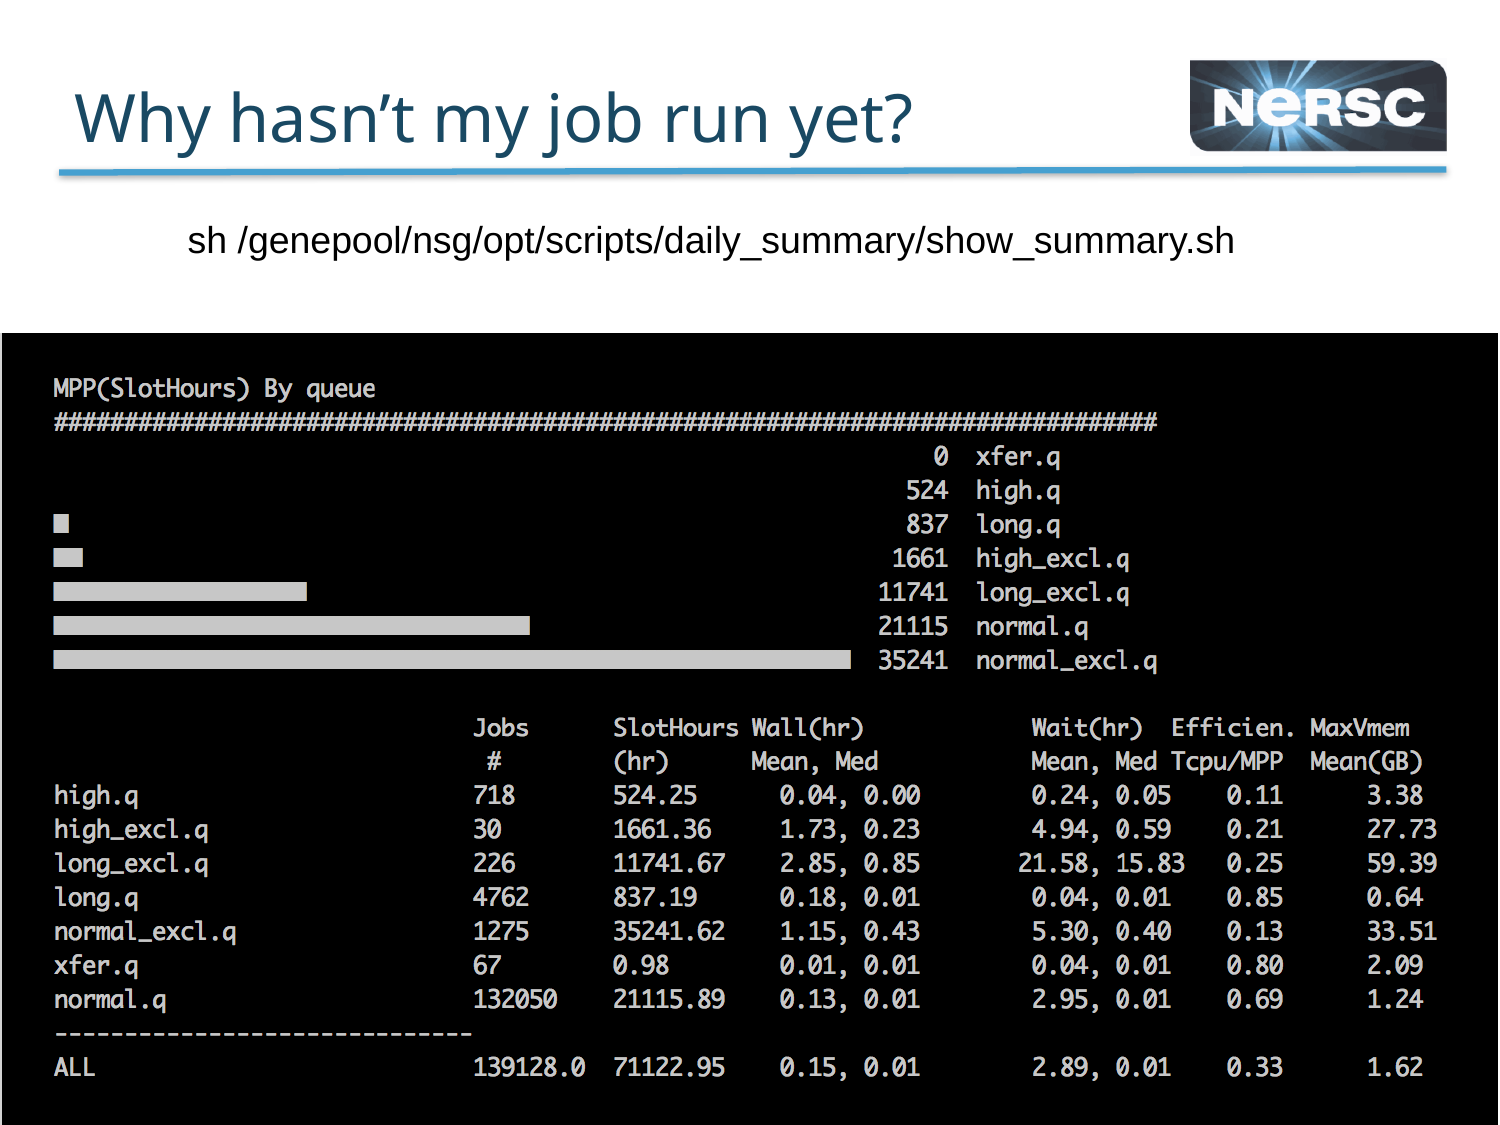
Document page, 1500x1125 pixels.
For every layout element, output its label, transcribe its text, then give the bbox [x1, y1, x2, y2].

title Why hasn’t my job run yet? [59, 29, 1178, 156]
text_box sh /genepool/nsg/opt/scripts/daily_summary/show_summary.sh [172, 208, 1251, 268]
picture [1190, 58, 1447, 156]
picture [0, 332, 1498, 1125]
